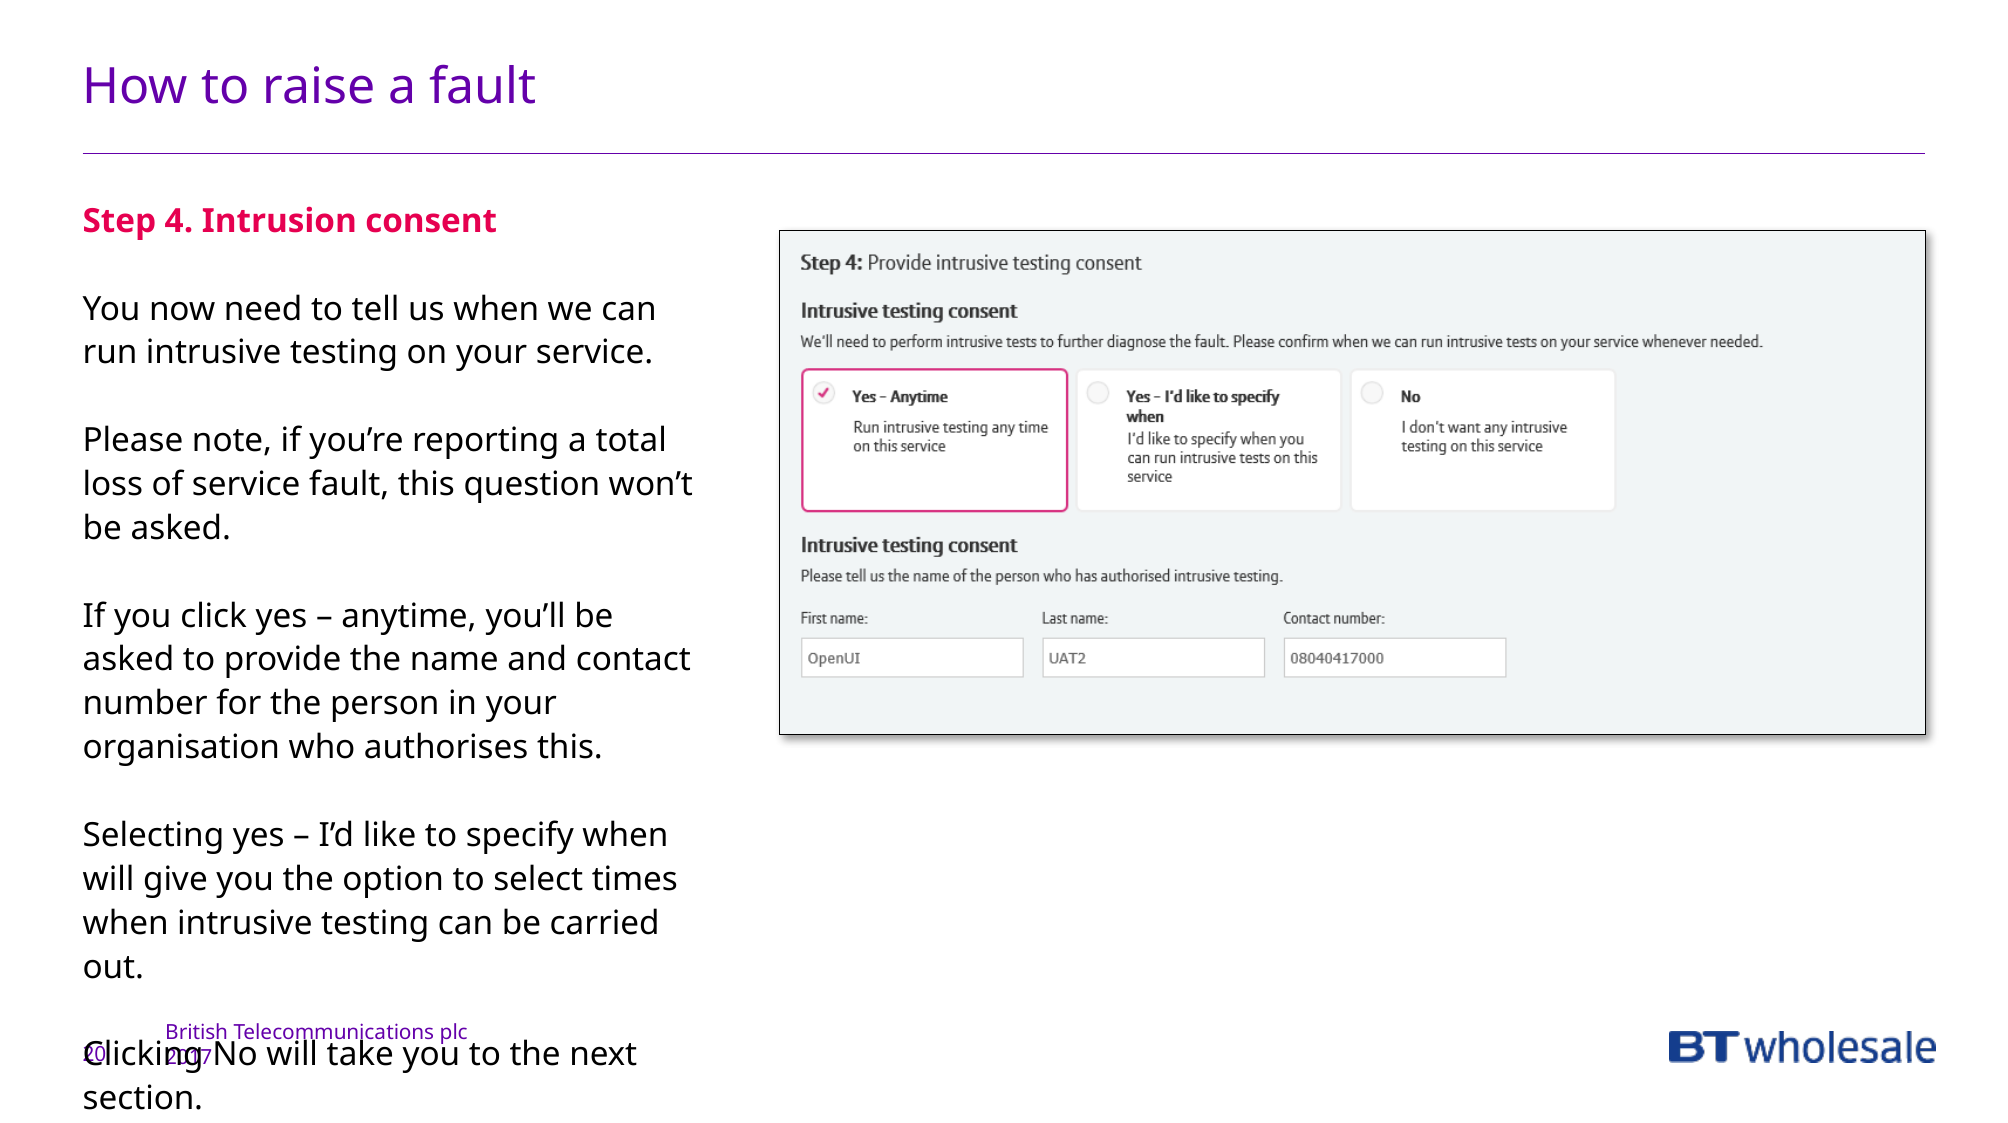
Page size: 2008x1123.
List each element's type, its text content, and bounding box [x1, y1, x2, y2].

title How to raise a fault [82, 53, 1926, 124]
picture [779, 230, 1926, 735]
slide_number 20 [82, 1021, 142, 1069]
list Step 4. Intrusion consent You now need to tell us when we can run intrusive testing on your service. Please note, if you’re reporting a total loss of service fault, this question won’t be asked. If you click yes – anytime, you’ll be asked to provide the name and contact number for the person in your organisation who authorises this. Selecting yes – I’d like to specify when will give you the option to select times when intrusive testing can be carried out. Clicking No will take you to the next section. [82, 194, 697, 987]
picture [1669, 1031, 1936, 1063]
